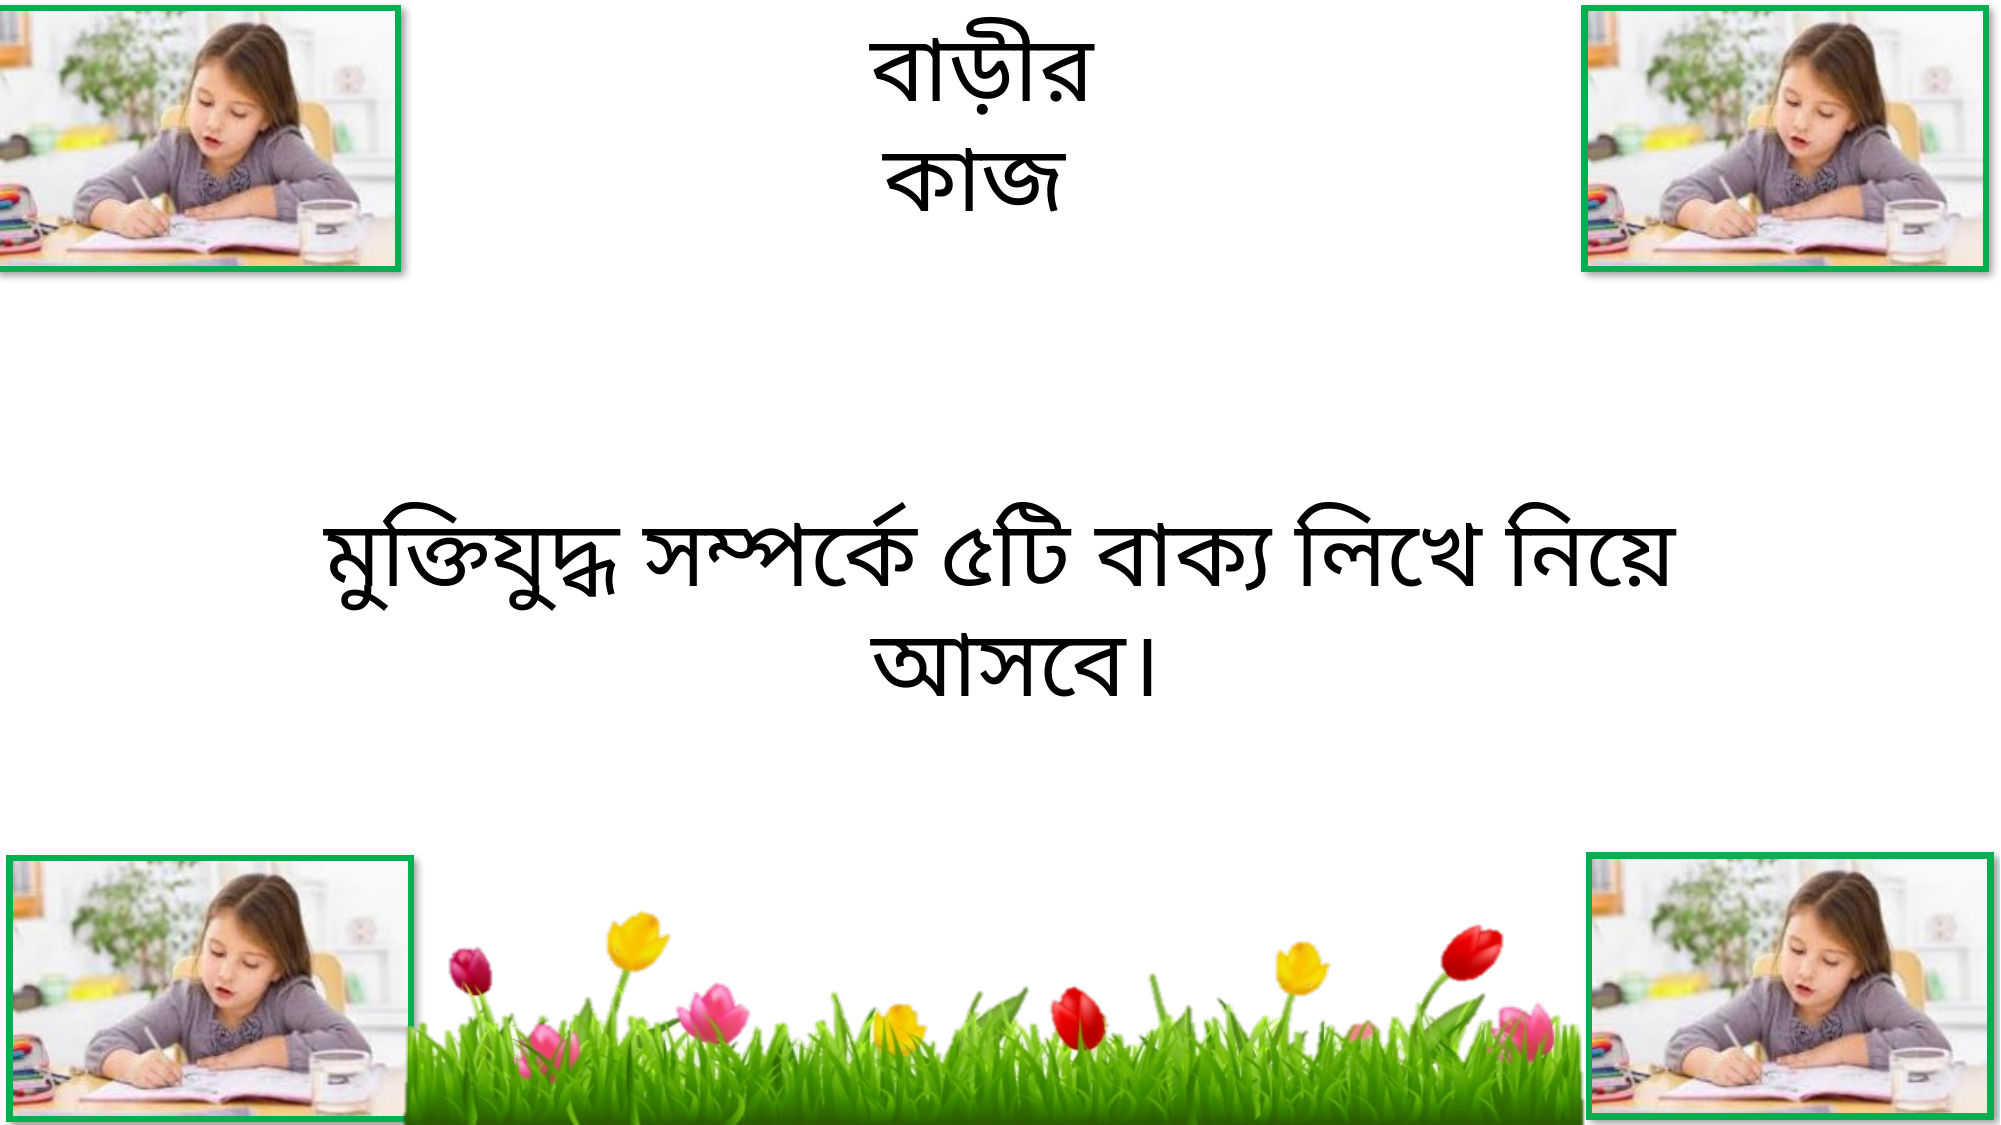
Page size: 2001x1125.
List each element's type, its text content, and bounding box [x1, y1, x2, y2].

picture [1587, 10, 1983, 266]
list মুক্তিযুদ্ধ সম্পর্কে ৫টি বাক্য লিখে নিয়ে আসবে। [249, 487, 1750, 838]
picture [12, 857, 1988, 1125]
title বাড়ীর কাজ [737, 0, 1213, 245]
picture [0, 10, 396, 266]
